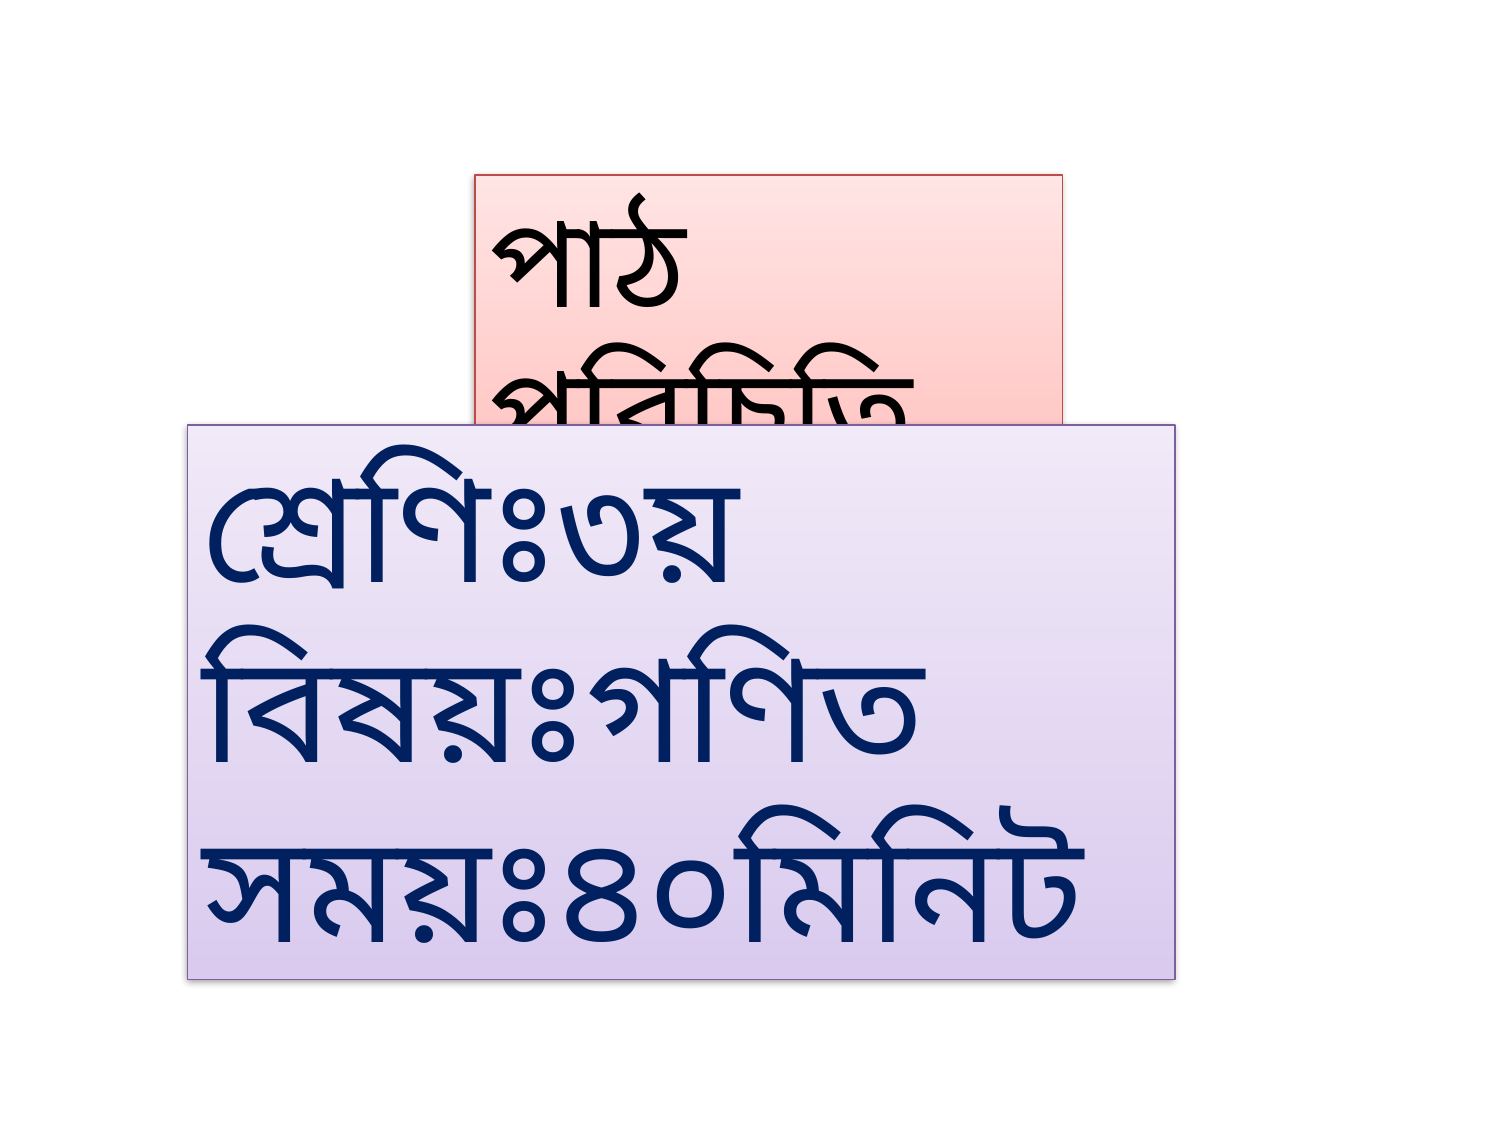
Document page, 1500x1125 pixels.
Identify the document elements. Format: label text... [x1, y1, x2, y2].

text_box শ্রেণিঃ৩য় বিষয়ঃগণিত সময়ঃ৪০মিনিট [187, 424, 1176, 980]
text_box পাঠ পরিচিতি [474, 174, 1063, 422]
